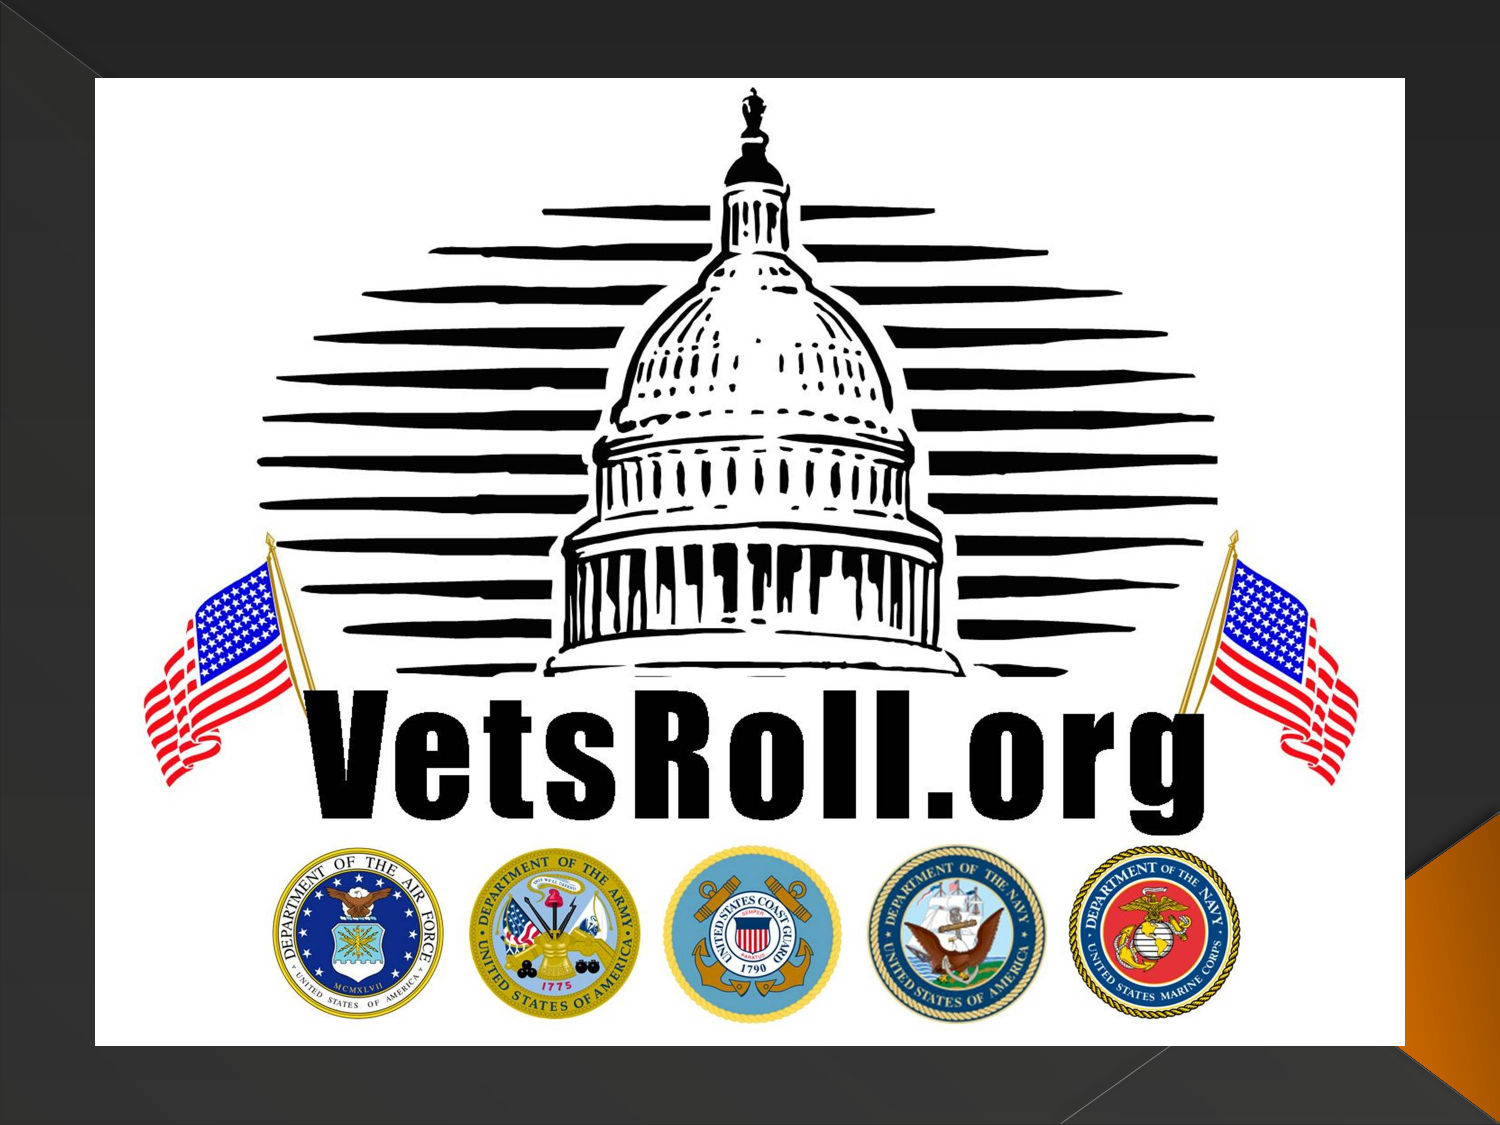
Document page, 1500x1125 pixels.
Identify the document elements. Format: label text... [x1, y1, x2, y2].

title Vets Roll Training [1408, 127, 1412, 369]
picture [94, 78, 1405, 1047]
